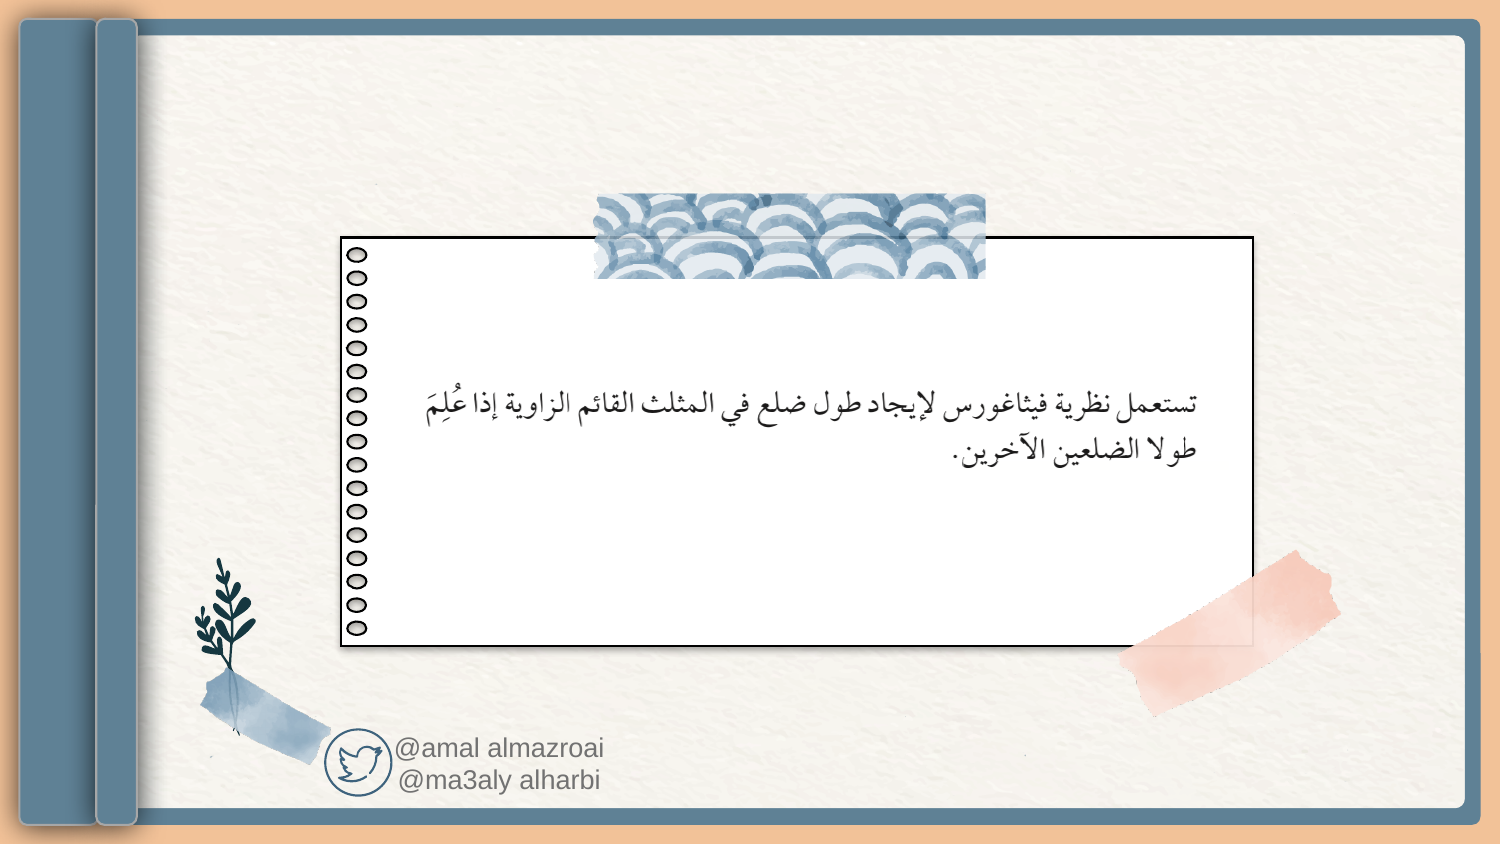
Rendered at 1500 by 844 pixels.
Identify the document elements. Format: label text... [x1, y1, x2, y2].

text_box @amal almazroai @ma3aly alharbi [393, 729, 605, 796]
text_box [194, 557, 256, 667]
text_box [323, 728, 393, 797]
text_box [341, 237, 1253, 646]
picture [138, 35, 1465, 809]
